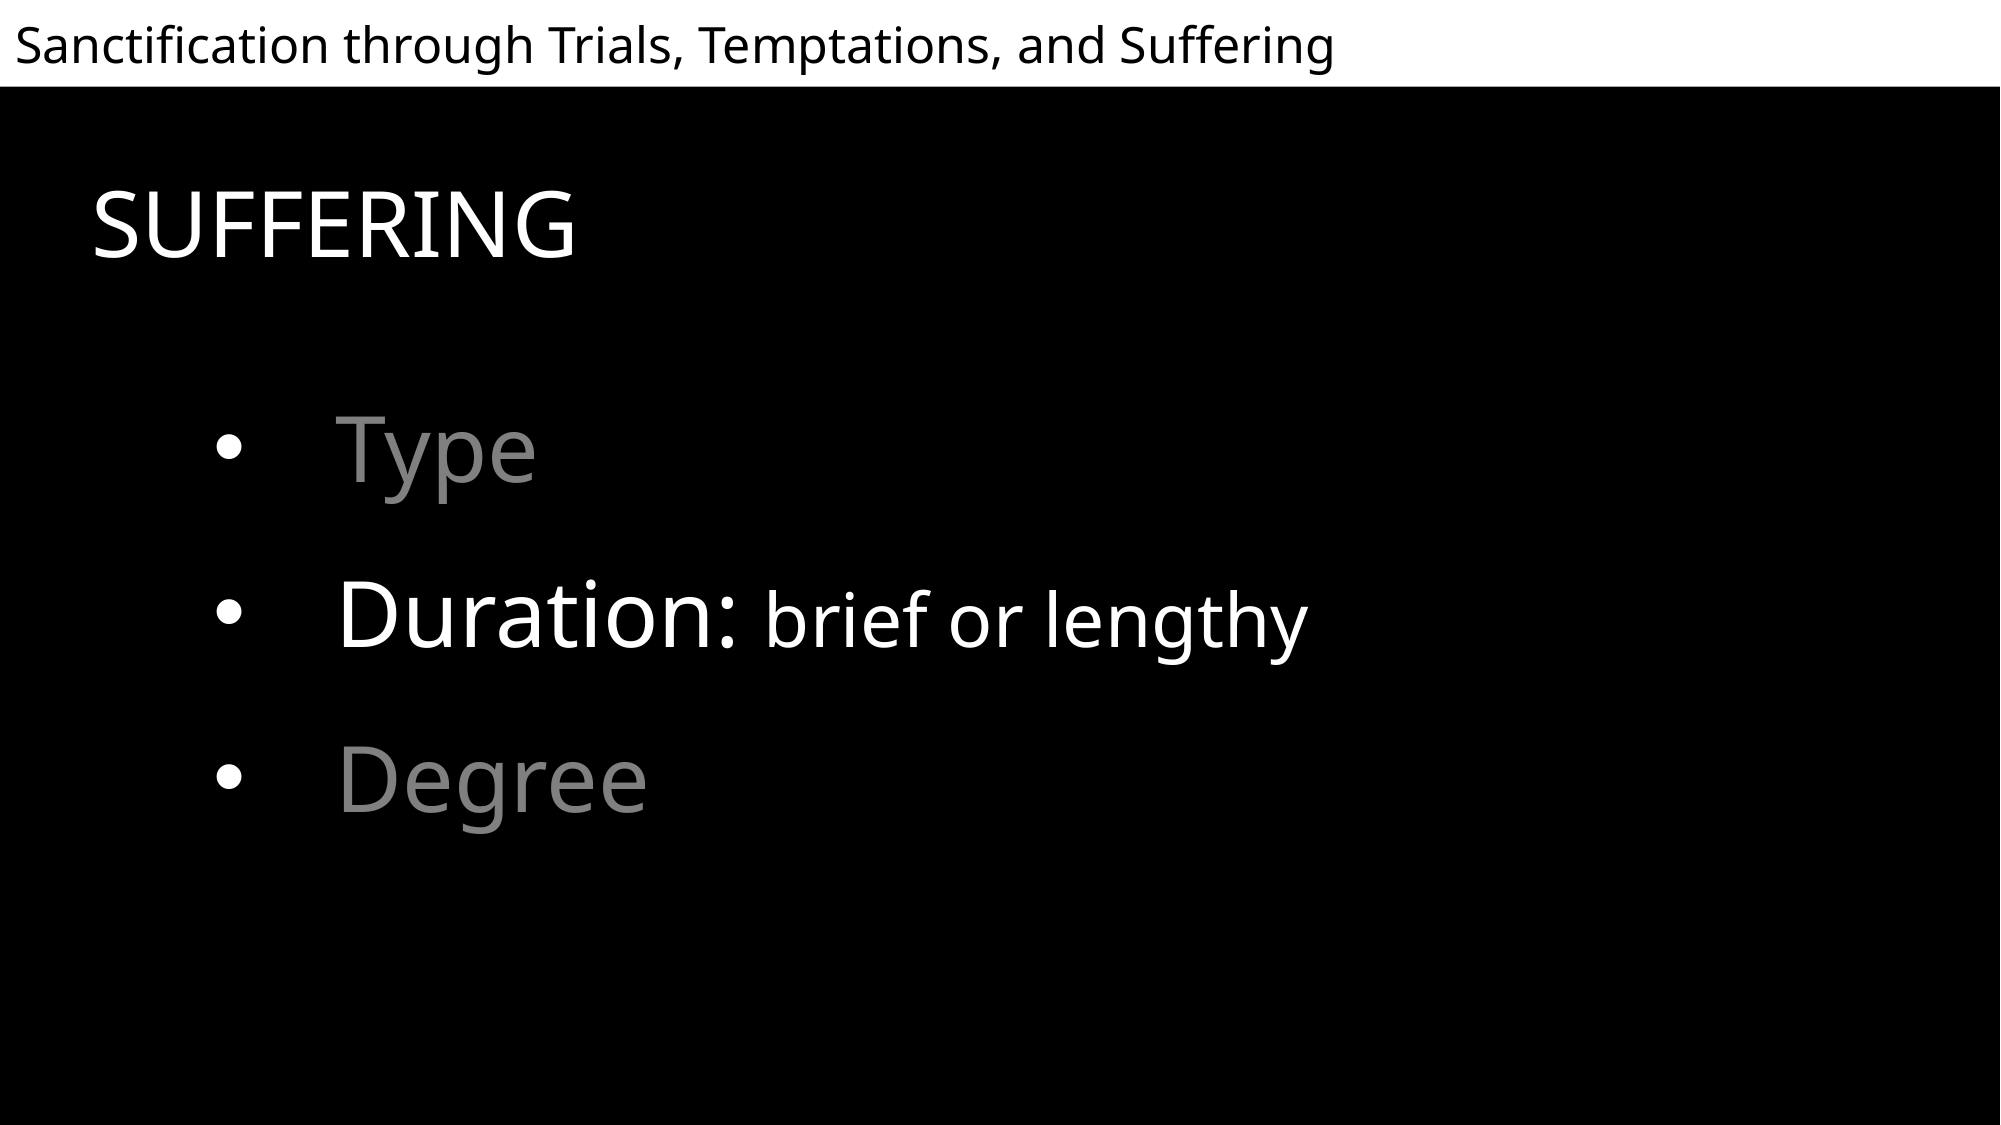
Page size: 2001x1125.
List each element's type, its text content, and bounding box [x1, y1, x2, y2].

title SUFFERING [76, 140, 1802, 316]
list Type Duration: brief or lengthy Degree [198, 328, 1855, 1061]
